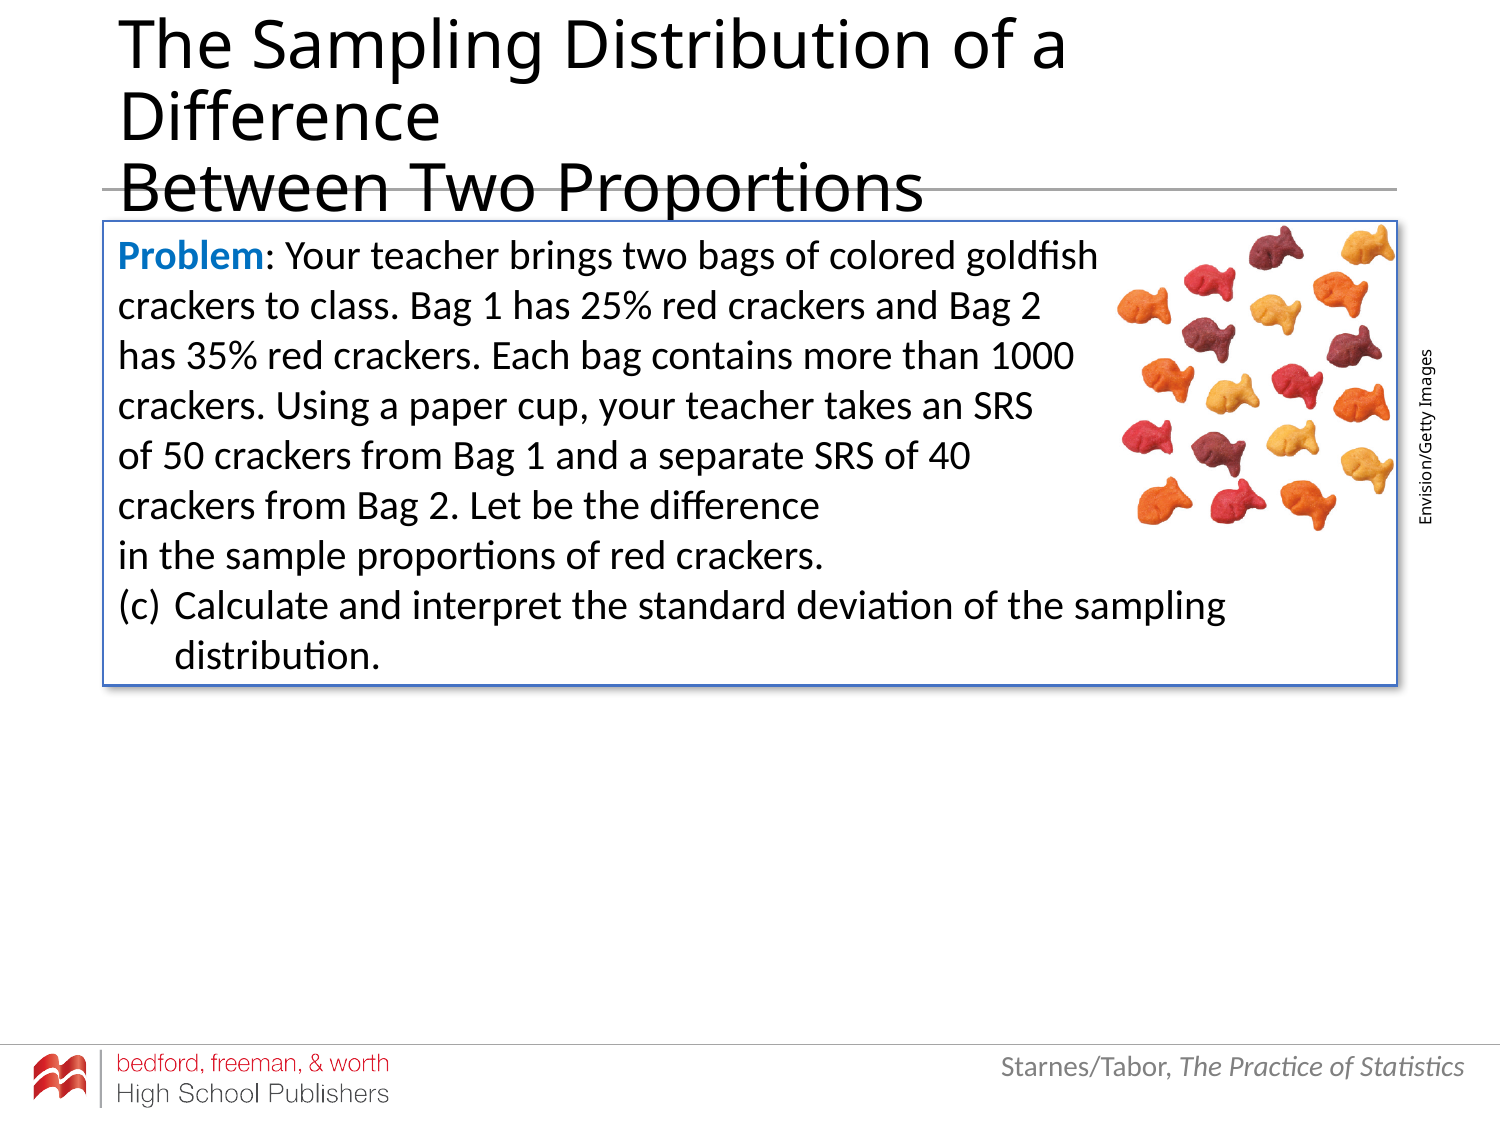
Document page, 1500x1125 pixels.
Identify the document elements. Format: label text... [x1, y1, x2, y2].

picture [30, 1046, 392, 1111]
title The Sampling Distribution of a Difference Between Two Proportions [103, 59, 1397, 178]
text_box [1115, 223, 1443, 537]
